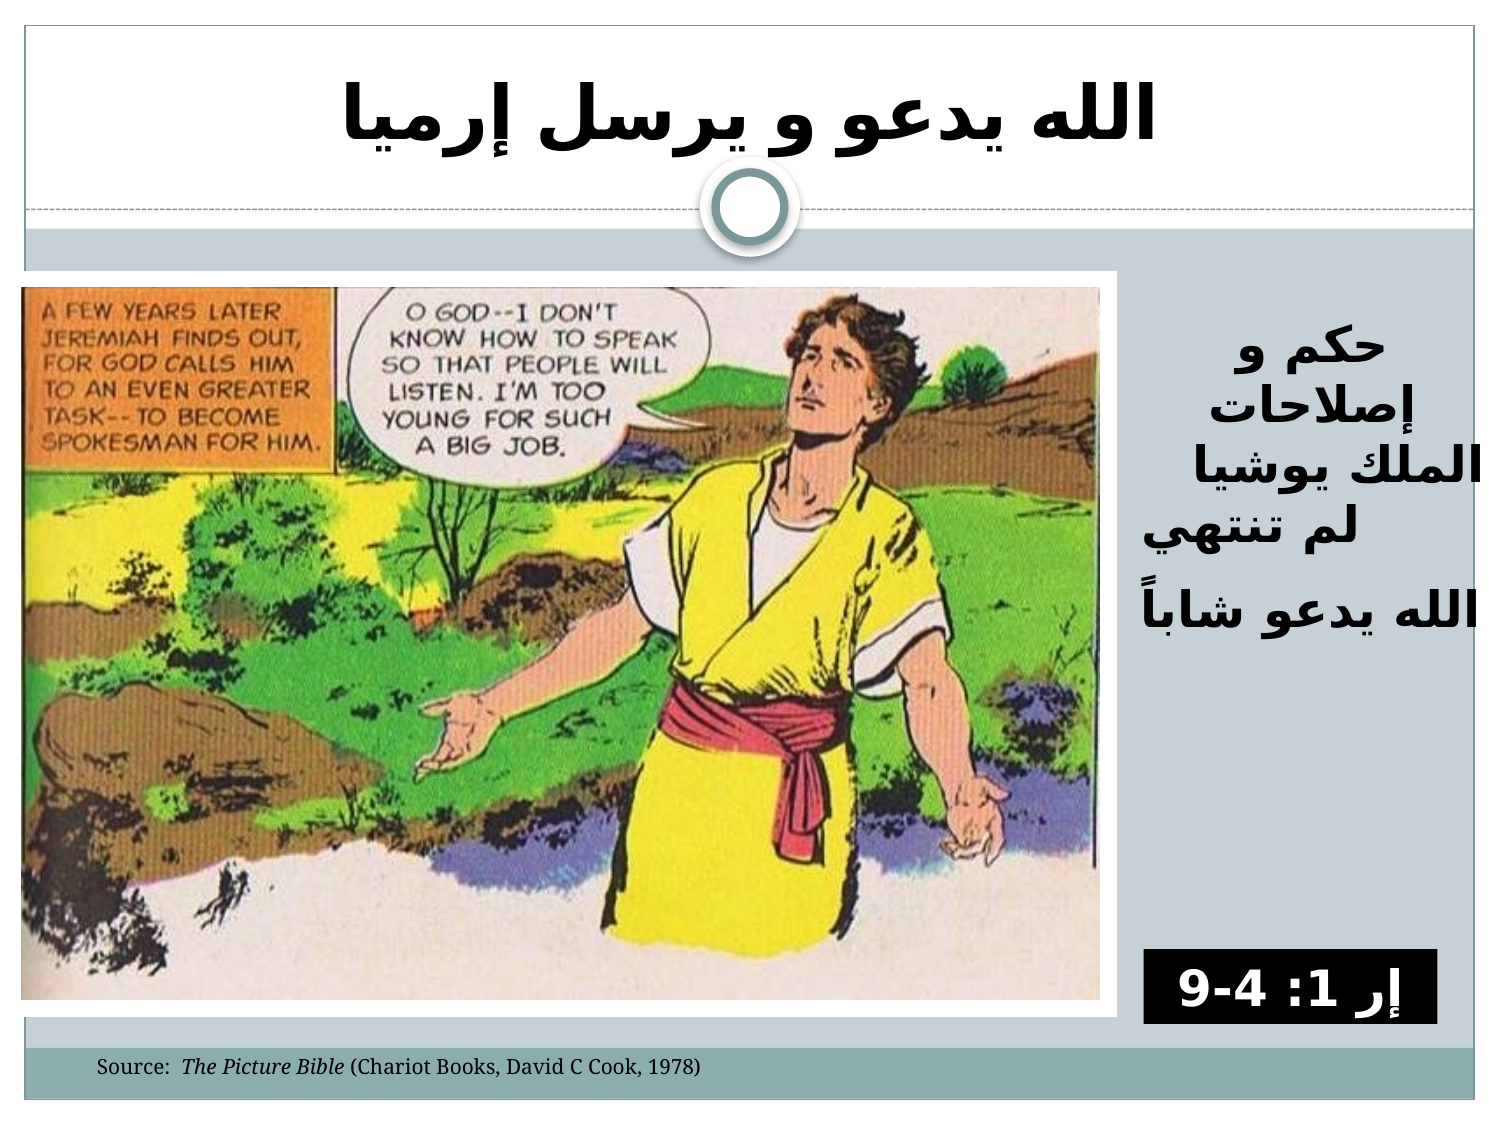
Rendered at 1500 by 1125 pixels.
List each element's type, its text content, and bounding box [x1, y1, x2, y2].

picture [20, 287, 1101, 1001]
title الله يدعو و يرسل إرميا [0, 37, 1500, 162]
text_box Source: The Picture Bible (Chariot Books, David C Cook, 1978) [82, 1046, 716, 1087]
text_box حكم و إصلاحات الملك يوشيا لم تنتهي الله يدعو شاباً [1124, 304, 1500, 730]
text_box إر 1: 4-9 [1143, 949, 1438, 1024]
